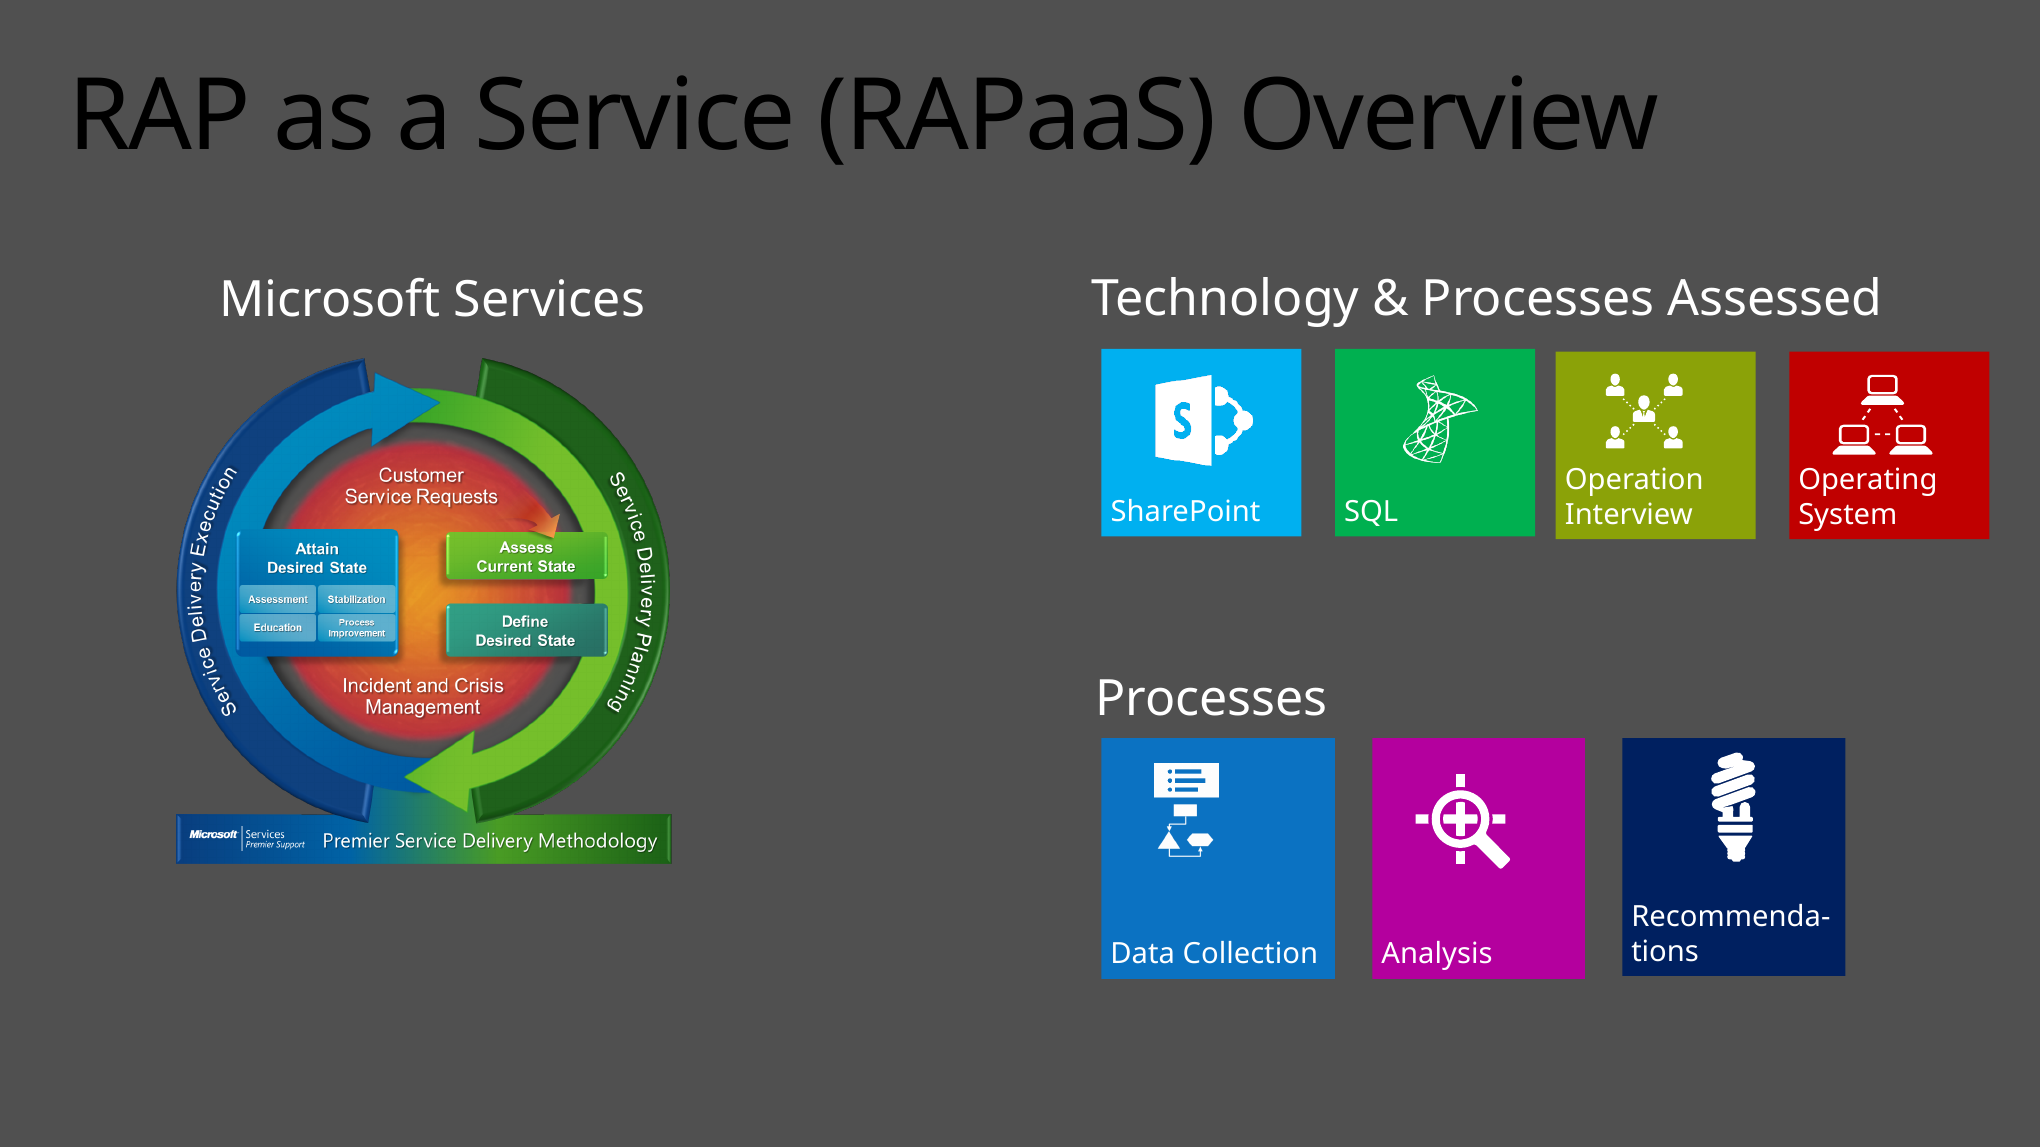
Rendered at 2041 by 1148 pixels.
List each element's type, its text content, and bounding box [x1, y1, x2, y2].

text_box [175, 248, 711, 866]
text_box Analysis [1372, 737, 1586, 980]
text_box [1456, 774, 1465, 788]
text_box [1080, 248, 1990, 540]
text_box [1710, 751, 1756, 862]
text_box [1431, 790, 1511, 869]
text_box [1415, 814, 1429, 824]
text_box Processes [1065, 648, 1358, 751]
title RAP as a Service (RAPaaS) Overview [45, 48, 1996, 199]
text_box Recommenda-tions [1622, 737, 1846, 977]
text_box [1101, 737, 1336, 980]
